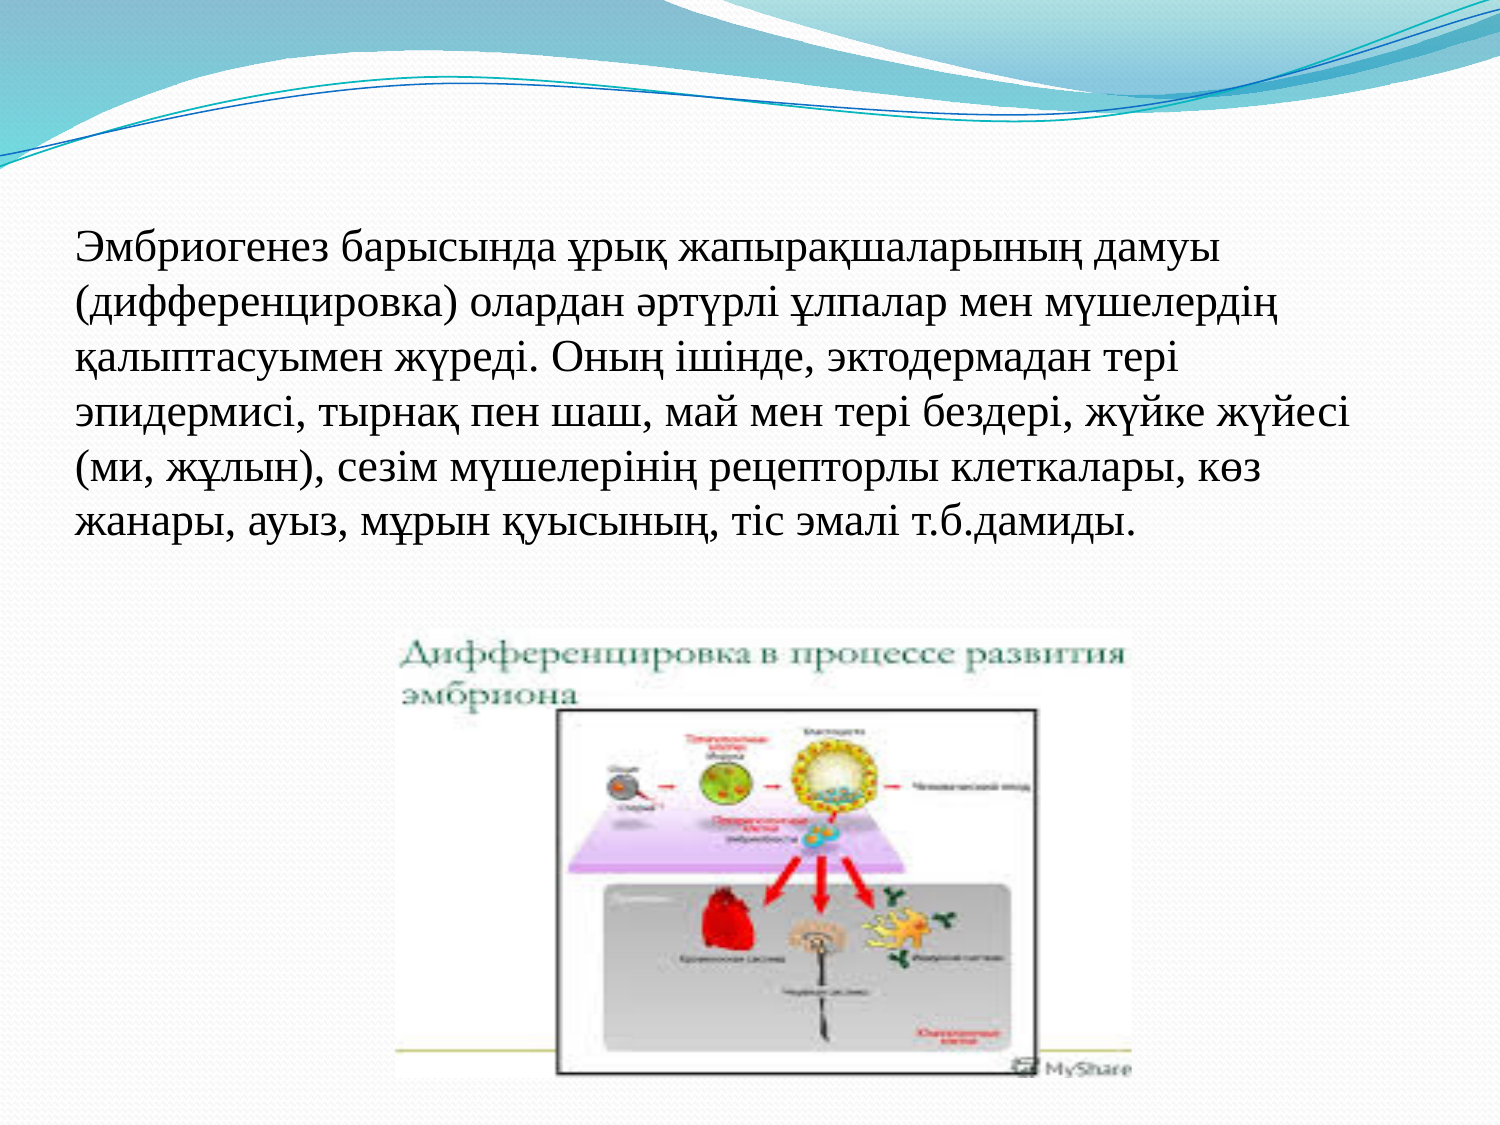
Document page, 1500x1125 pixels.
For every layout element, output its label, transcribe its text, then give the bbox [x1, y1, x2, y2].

list Эмбриогенез барысында ұрық жапырақшаларының дамуы (дифференцировка) олардан әртүрлі ұлпалар мен мүшелердің қалыптасуымен жүреді. Оның ішінде, эктодермадан тері эпидермисі, тырнақ пен шаш, май мен тері бездері, жүйке жүйесі (ми, жұлын), сезім мүшелерінің рецепторлы клеткалары, көз жанары, ауыз, мұрын қуысының, тіс эмалі т.б.дамиды. [60, 208, 1410, 929]
picture [394, 628, 1132, 1078]
